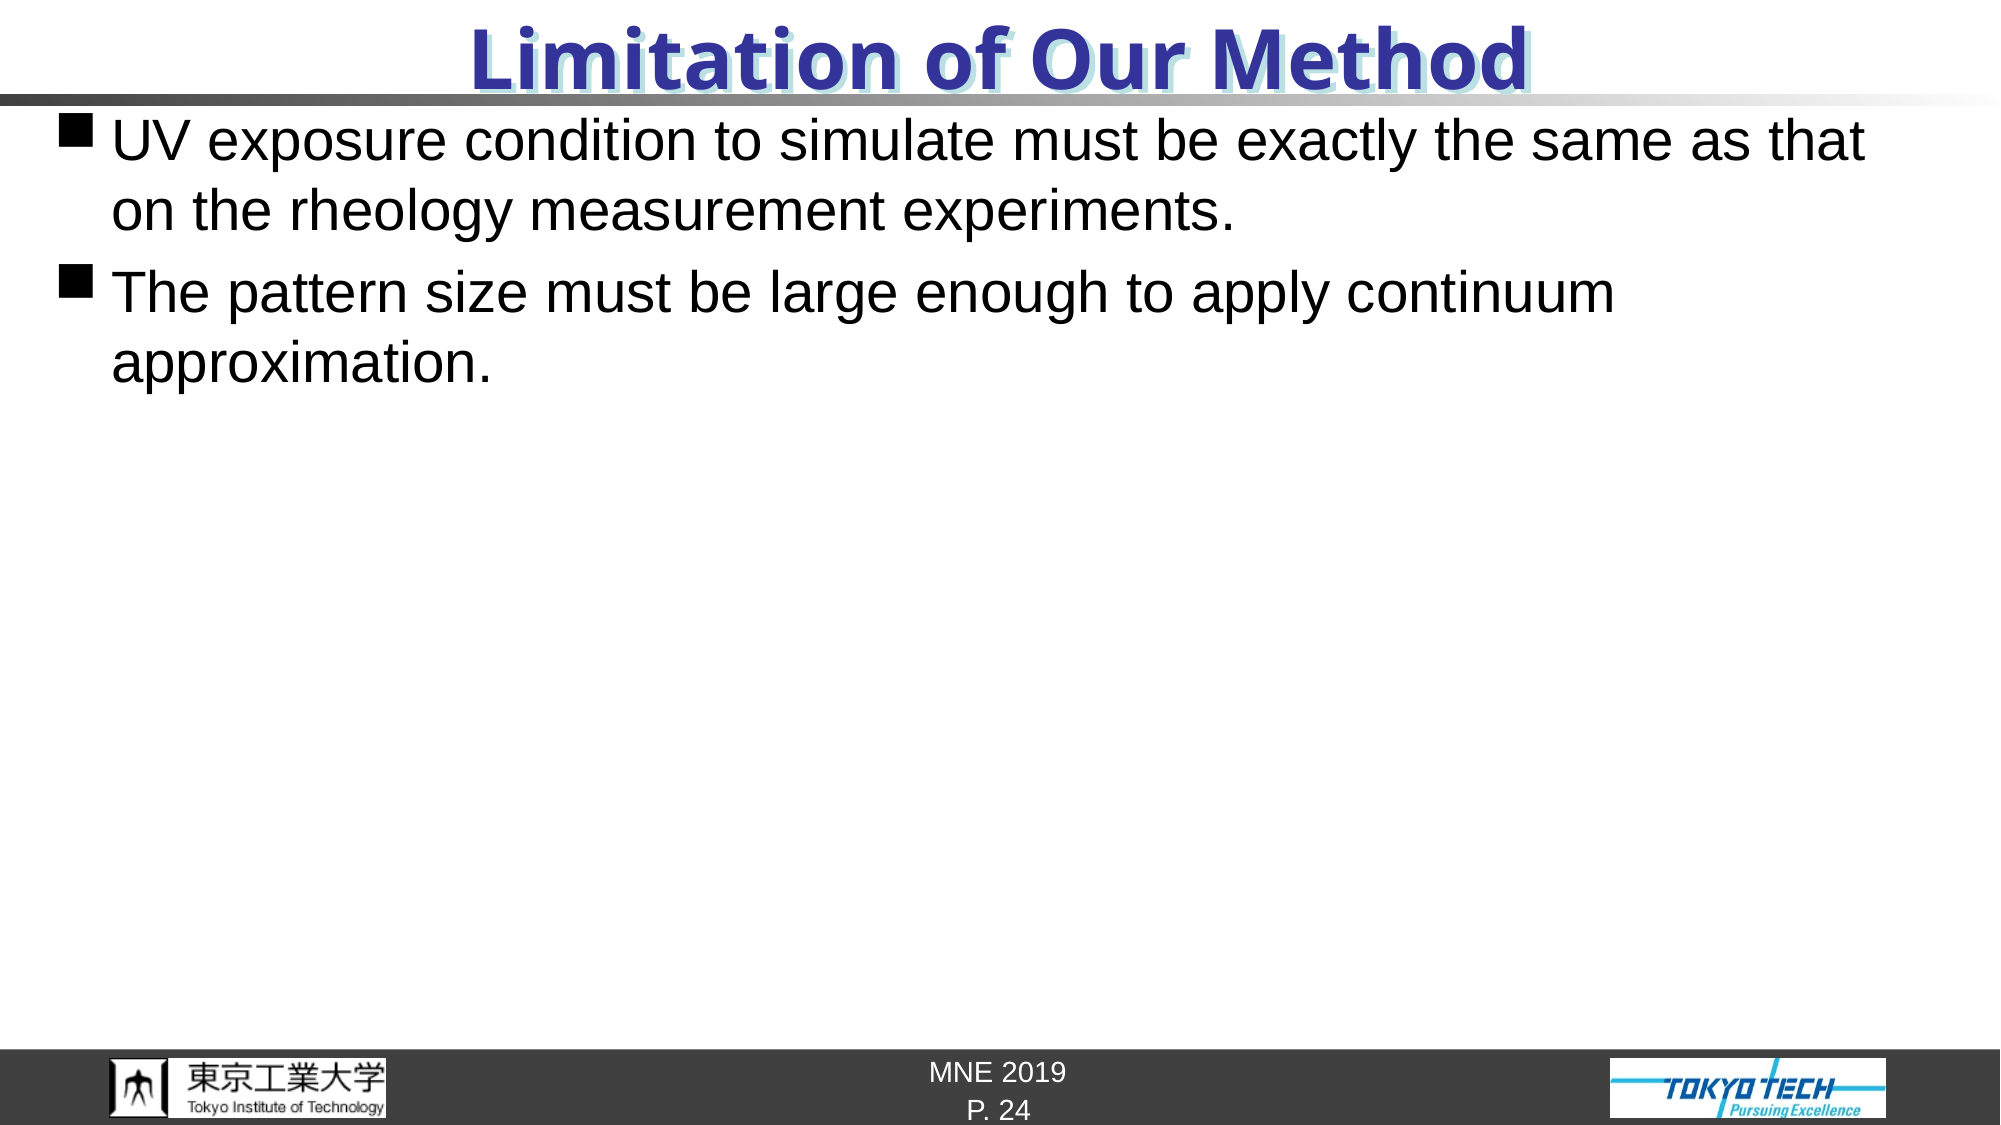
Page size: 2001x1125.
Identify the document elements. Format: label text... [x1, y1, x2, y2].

title Limitation of Our Method [0, 5, 2000, 108]
slide_number P. 24 [883, 1092, 1115, 1125]
picture [1610, 1058, 1886, 1118]
list UV exposure condition to simulate must be exactly the same as that on the rheology measurement experiments. The pattern size must be large enough to apply continuum approximation. [54, 102, 1945, 1050]
picture [109, 1058, 386, 1118]
